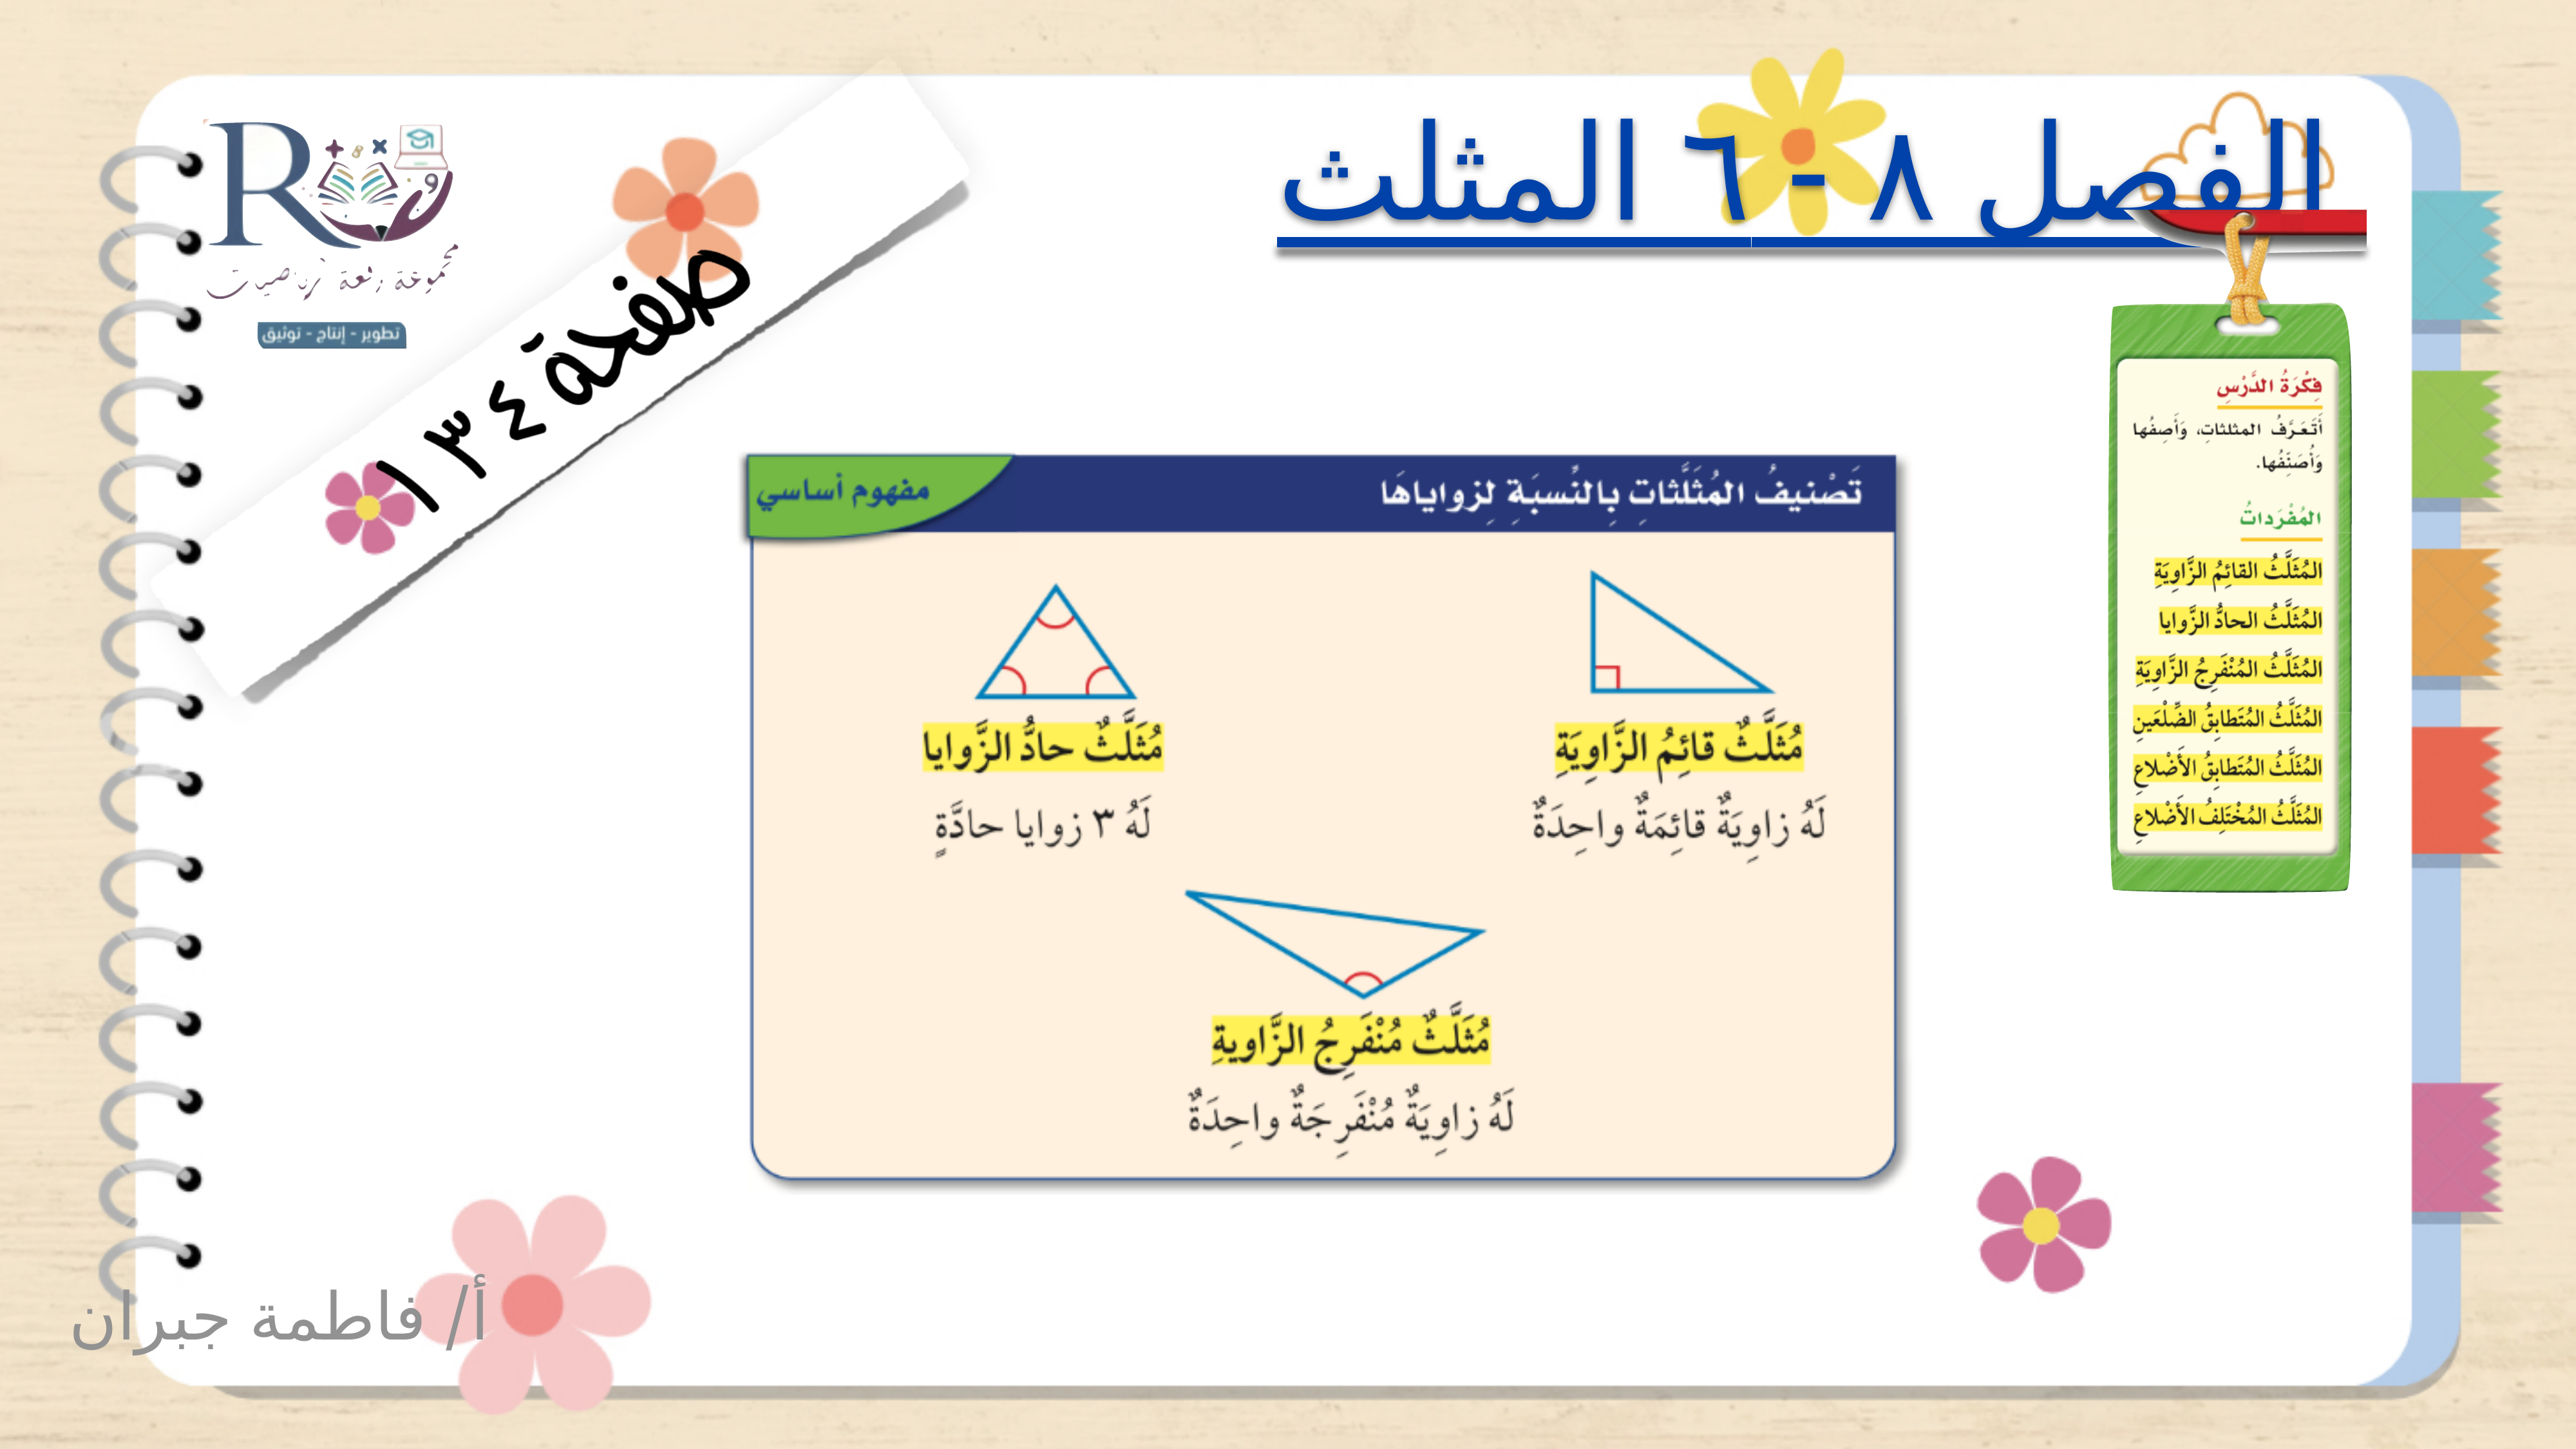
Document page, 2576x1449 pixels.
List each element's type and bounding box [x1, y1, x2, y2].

picture [0, 0, 2576, 1449]
text_box [1244, 95, 2400, 893]
